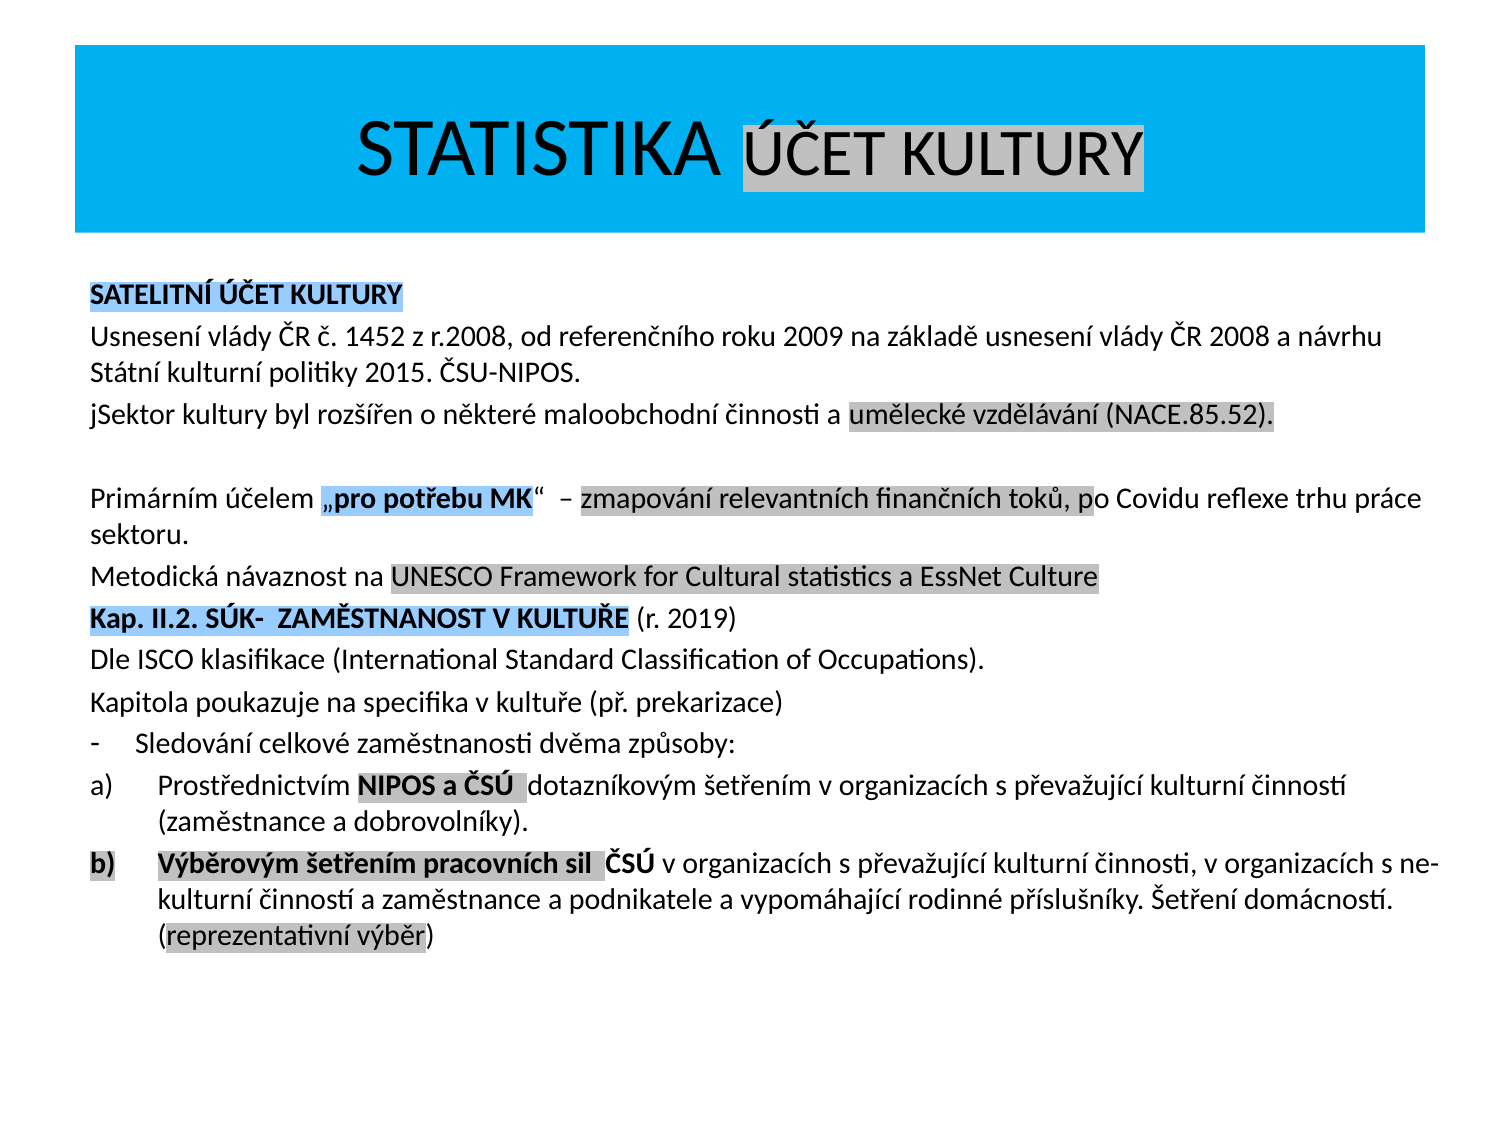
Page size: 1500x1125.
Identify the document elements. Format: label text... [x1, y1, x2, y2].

list SATELITNÍ ÚČET KULTURY Usnesení vlády ČR č. 1452 z r.2008, od referenčního roku 2009 na základě usnesení vlády ČR 2008 a návrhu Státní kulturní politiky 2015. ČSU-NIPOS. jSektor kultury byl rozšířen o některé maloobchodní činnosti a umělecké vzdělávání (NACE.85.52). Primárním účelem „pro potřebu MK“ – zmapování relevantních finančních toků, po Covidu reflexe trhu práce sektoru. Metodická návaznost na UNESCO Framework for Cultural statistics a EssNet Culture Kap. II.2. SÚK- ZAMĚSTNANOST V KULTUŘE (r. 2019) Dle ISCO klasifikace (International Standard Classification of Occupations). Kapitola poukazuje na specifika v kultuře (př. prekarizace) Sledování celkové zaměstnanosti dvěma způsoby: Prostřednictvím NIPOS a ČSÚ dotazníkovým šetřením v organizacích s převažující kulturní činností (zaměstnance a dobrovolníky). Výběrovým šetřením pracovních sil ČSÚ v organizacích s převažující kulturní činnosti, v organizacích s ne-kulturní činností a zaměstnance a podnikatele a vypomáhající rodinné příslušníky. Šetření domácností. (reprezentativní výběr) [75, 267, 1463, 1028]
title STATISTIKA ÚČET KULTURY [75, 45, 1425, 233]
